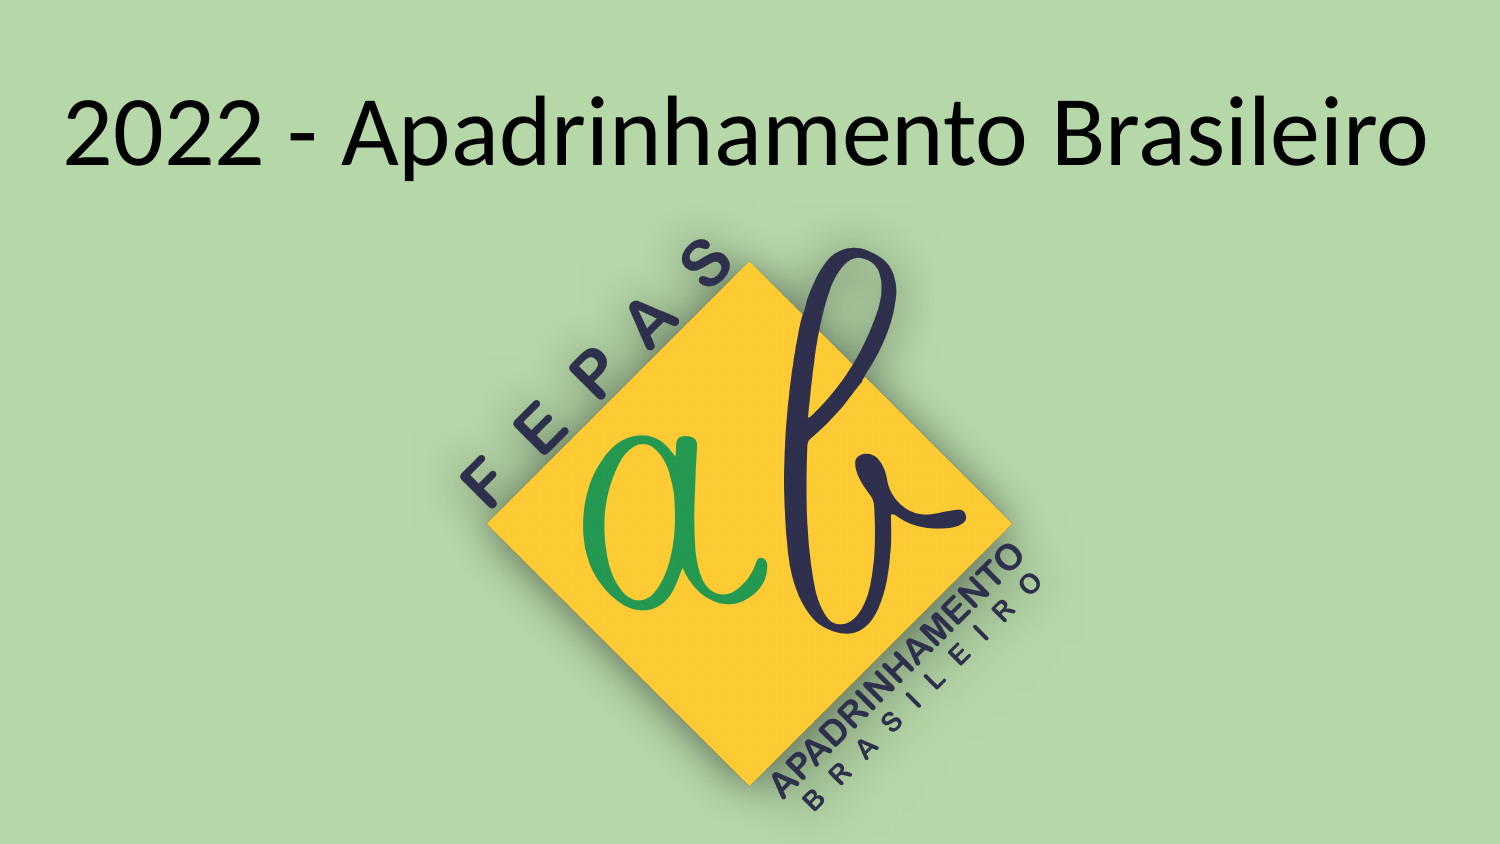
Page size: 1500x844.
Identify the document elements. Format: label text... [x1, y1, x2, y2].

title 2022 - Apadrinhamento Brasileiro [44, 111, 1449, 154]
picture [460, 239, 1040, 812]
